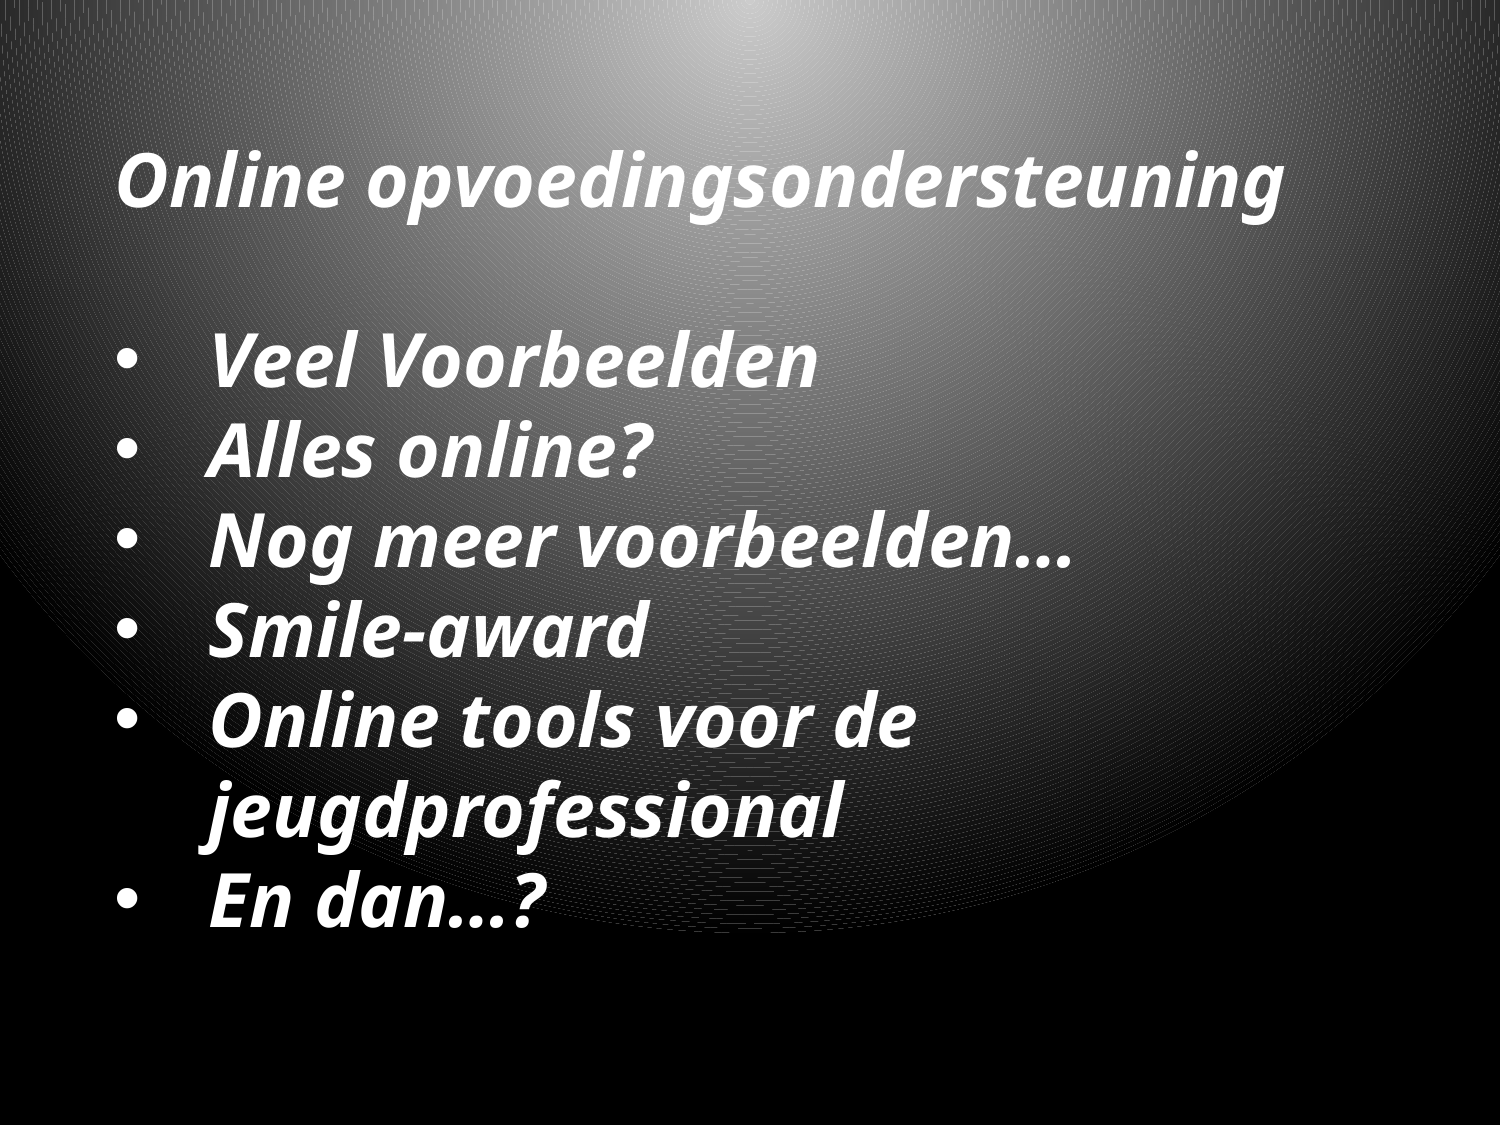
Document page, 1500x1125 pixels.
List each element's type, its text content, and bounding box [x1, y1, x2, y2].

text_box Online opvoedingsondersteuning Veel Voorbeelden Alles online? Nog meer voorbeelden… Smile-award Online tools voor de jeugdprofessional En dan…? [100, 125, 1424, 951]
